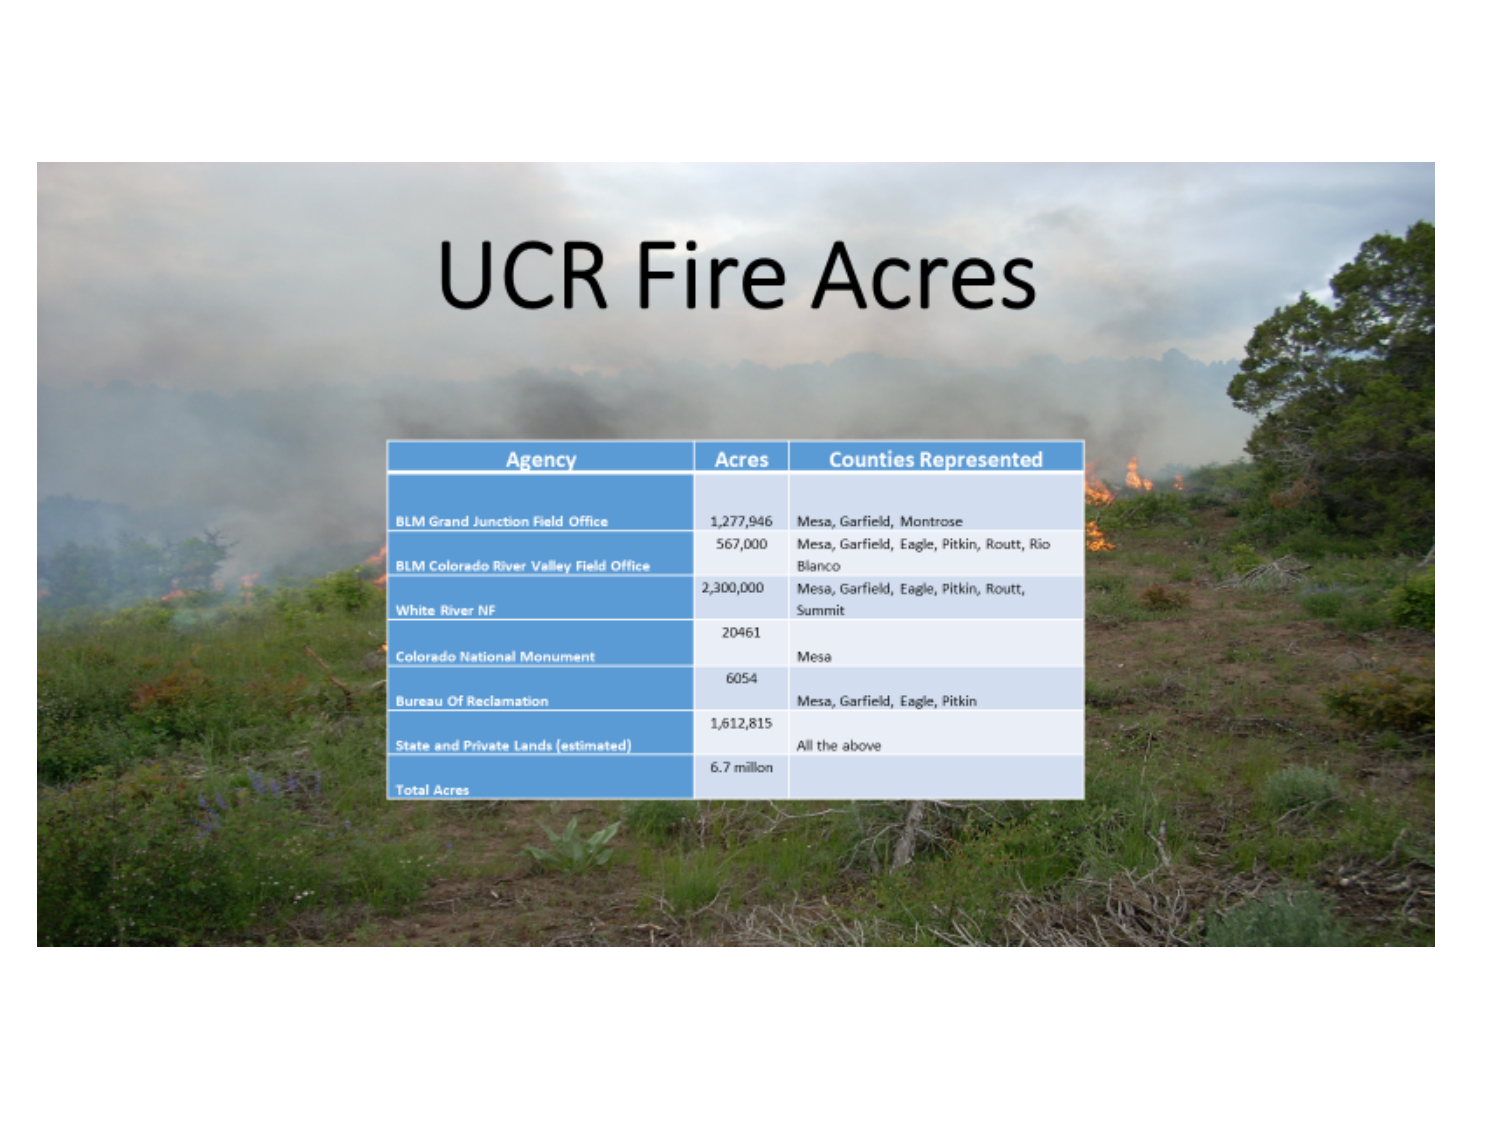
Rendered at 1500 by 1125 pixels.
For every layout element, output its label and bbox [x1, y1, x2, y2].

picture [36, 162, 1435, 947]
